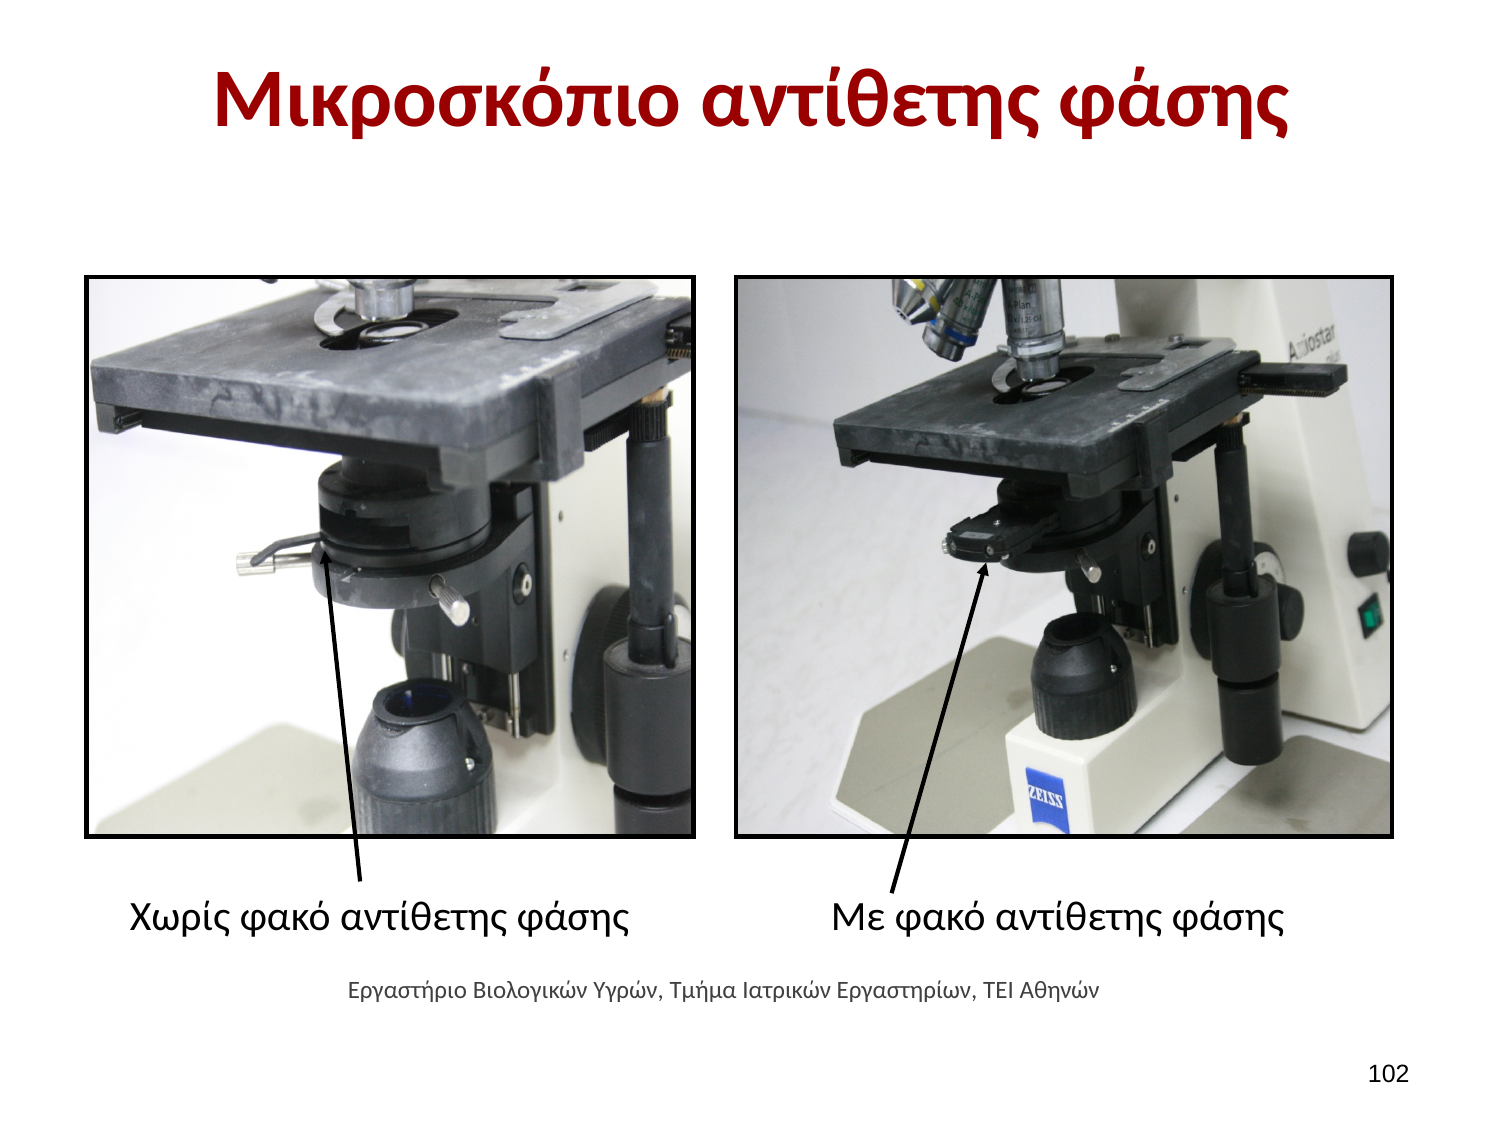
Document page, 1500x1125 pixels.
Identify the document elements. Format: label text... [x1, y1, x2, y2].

text_box Με φακό αντίθετης φάσης [816, 881, 1312, 947]
picture [737, 278, 1390, 835]
title Μικροσκόπιο αντίθετης φάσης [76, 19, 1427, 169]
text_box Εργαστήριο Βιολογικών Υγρών, Τμήμα Ιατρικών Εργαστηρίων, ΤΕΙ Αθηνών [182, 966, 1267, 1011]
slide_number 101 [1074, 1042, 1425, 1103]
picture [88, 278, 692, 835]
text_box Χωρίς φακό αντίθετης φάσης [115, 881, 665, 947]
